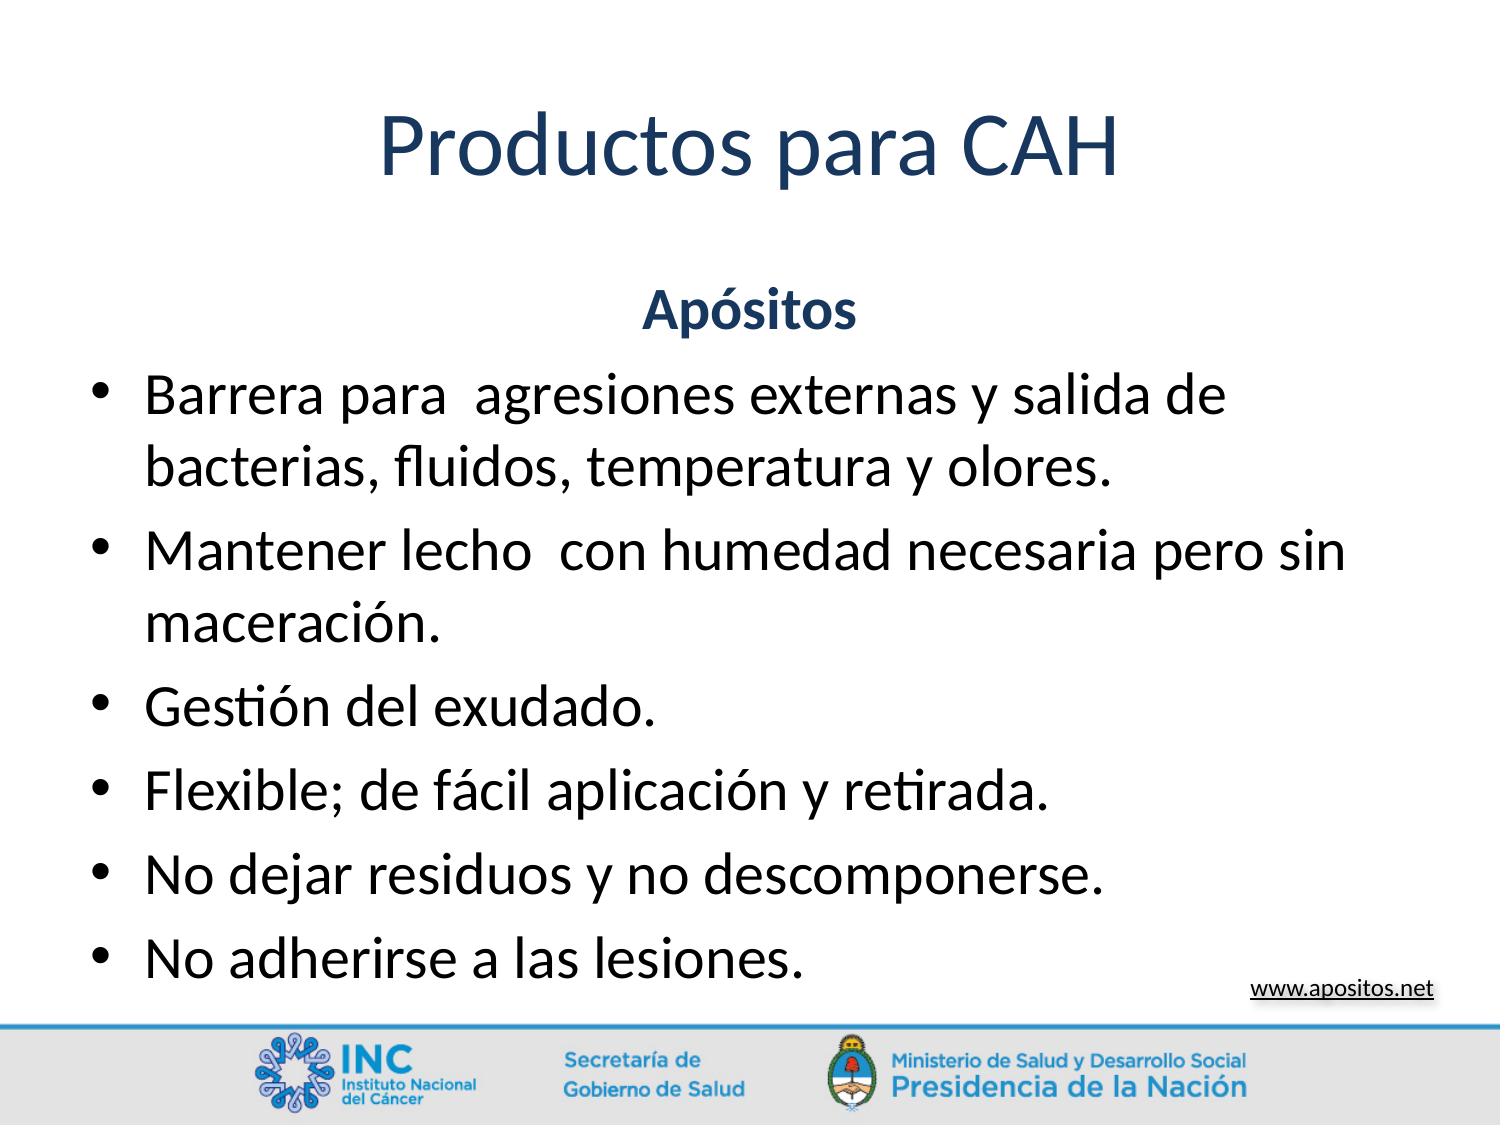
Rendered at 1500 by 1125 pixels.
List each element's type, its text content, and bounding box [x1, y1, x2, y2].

list Apósitos Barrera para agresiones externas y salida de bacterias, fluidos, temperatura y olores. Mantener lecho con humedad necesaria pero sin maceración. Gestión del exudado. Flexible; de fácil aplicación y retirada. No dejar residuos y no descomponerse. No adherirse a las lesiones. [75, 262, 1425, 1005]
picture [0, 0, 1500, 1125]
title Productos para CAH [75, 45, 1425, 233]
text_box www.apositos.net [1235, 964, 1455, 1009]
